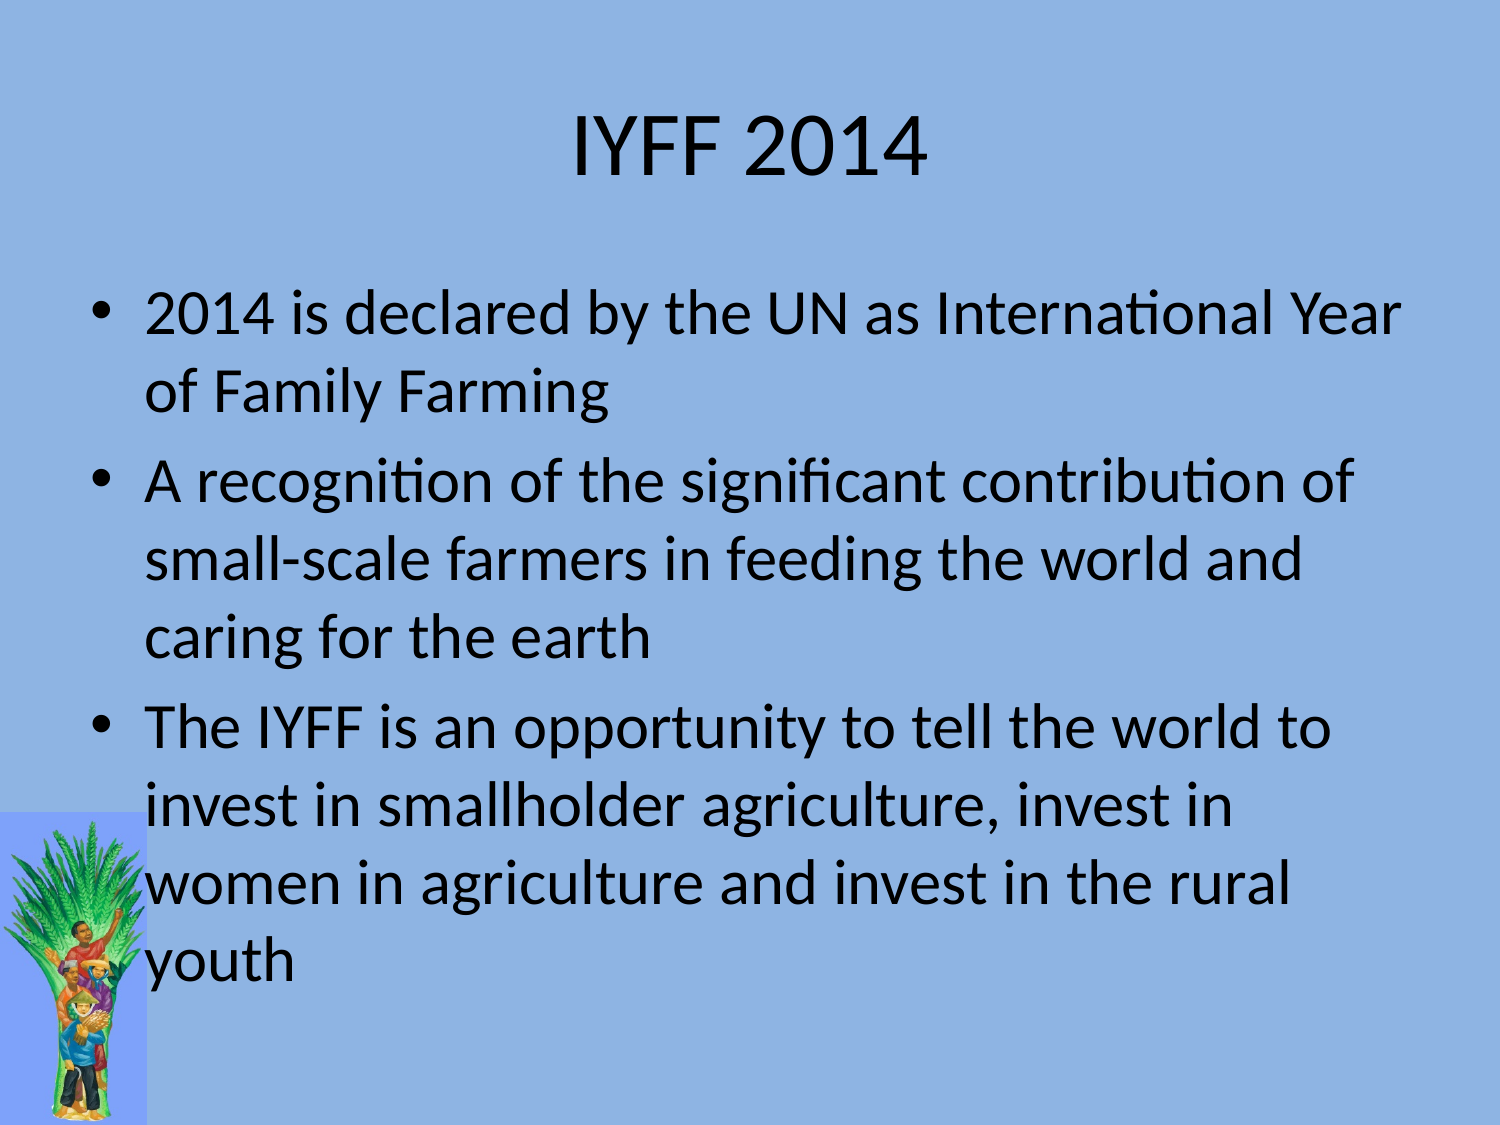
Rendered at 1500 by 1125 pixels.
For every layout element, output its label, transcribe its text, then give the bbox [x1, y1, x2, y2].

list 2014 is declared by the UN as International Year of Family Farming A recognition of the significant contribution of small-scale farmers in feeding the world and caring for the earth The IYFF is an opportunity to tell the world to invest in smallholder agriculture, invest in women in agriculture and invest in the rural youth [75, 262, 1425, 1005]
picture [0, 812, 147, 1125]
title IYFF 2014 [75, 45, 1425, 233]
